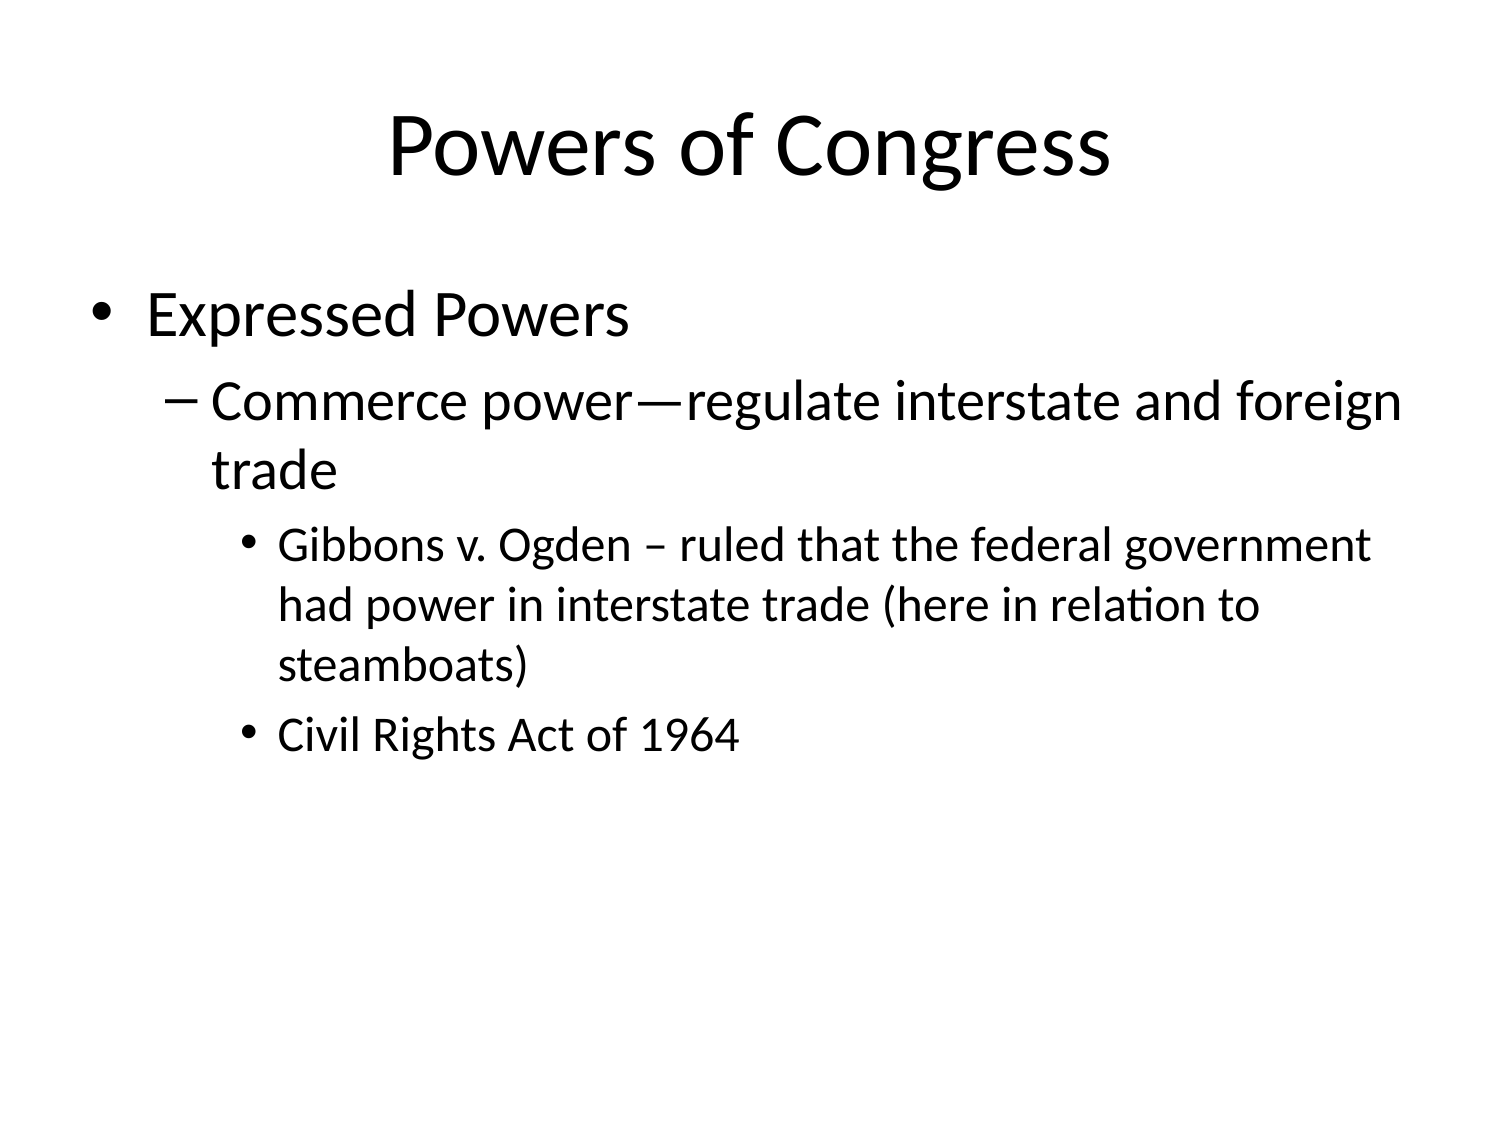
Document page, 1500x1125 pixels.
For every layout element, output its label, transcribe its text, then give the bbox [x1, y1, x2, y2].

list Expressed Powers Commerce power—regulate interstate and foreign trade Gibbons v. Ogden – ruled that the federal government had power in interstate trade (here in relation to steamboats) Civil Rights Act of 1964 [75, 262, 1425, 1005]
title Powers of Congress [75, 45, 1425, 233]
